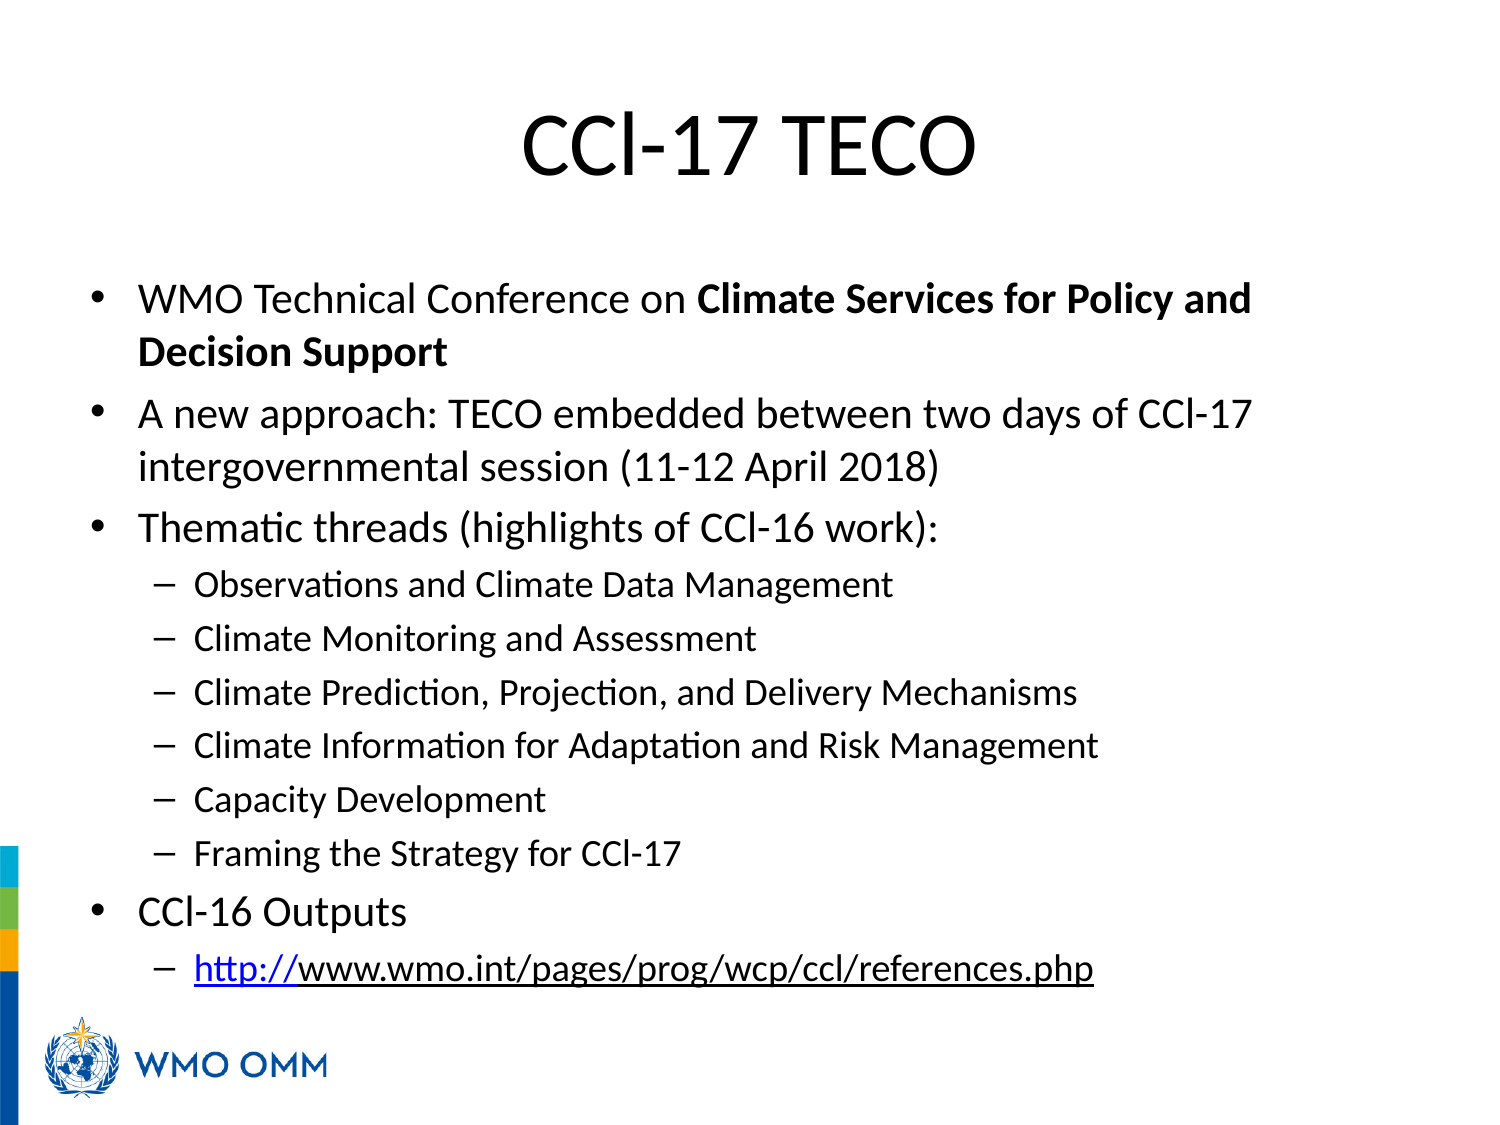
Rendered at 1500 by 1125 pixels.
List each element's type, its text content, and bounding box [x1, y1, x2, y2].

list WMO Technical Conference on Climate Services for Policy and Decision Support A new approach: TECO embedded between two days of CCl-17 intergovernmental session (11-12 April 2018) Thematic threads (highlights of CCl-16 work): Observations and Climate Data Management Climate Monitoring and Assessment Climate Prediction, Projection, and Delivery Mechanisms Climate Information for Adaptation and Risk Management Capacity Development Framing the Strategy for CCl-17 CCl-16 Outputs http://www.wmo.int/pages/prog/wcp/ccl/references.php [75, 262, 1425, 1005]
title CCl-17 TECO [75, 45, 1425, 233]
picture [0, 845, 327, 1125]
